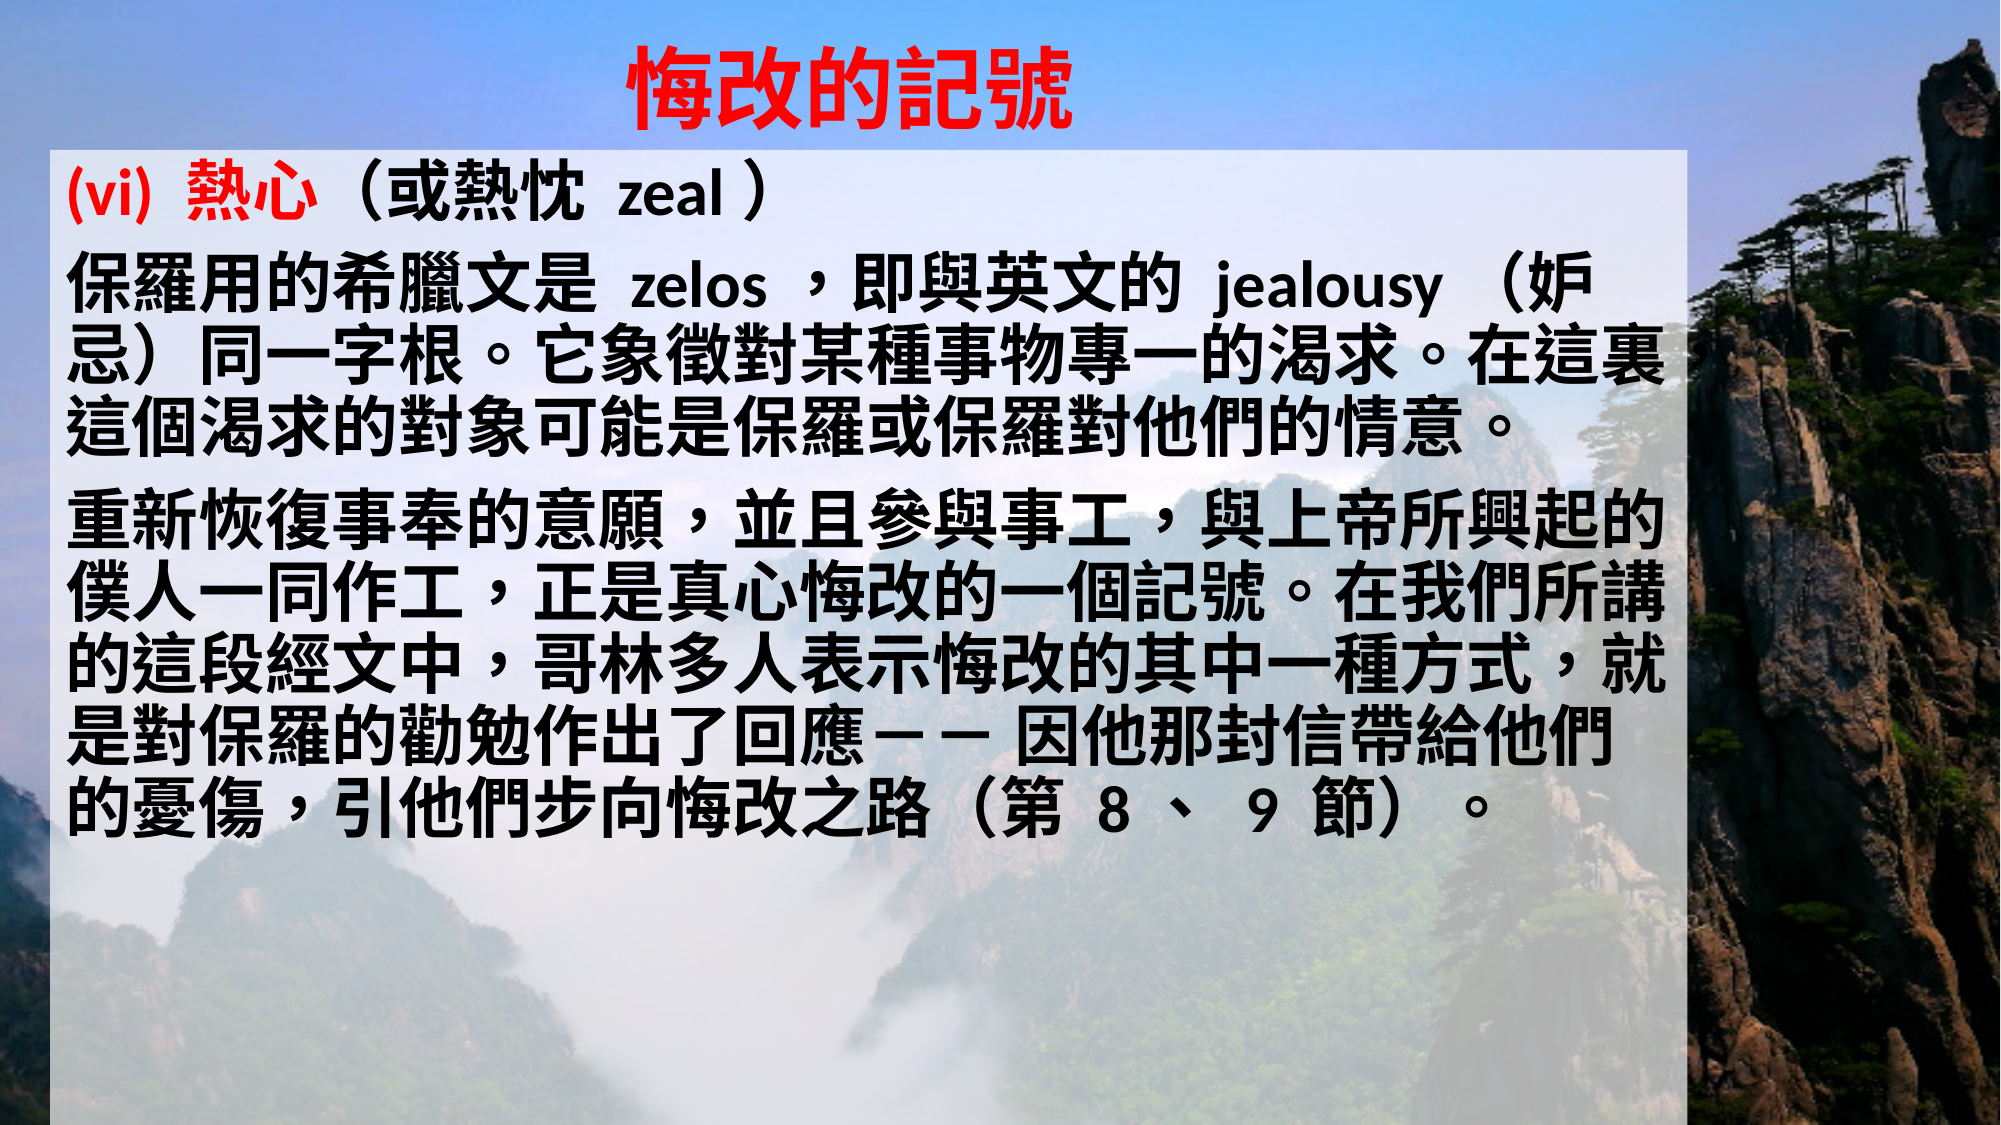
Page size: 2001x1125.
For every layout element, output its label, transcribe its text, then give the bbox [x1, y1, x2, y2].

list (vi) 熱心（或熱忱 zeal） 保羅用的希臘文是 zelos，即與英文的 jealousy（妒忌）同一字根。它象徵對某種事物專一的渴求。在這裏，這個渴求的對象可能是保羅或保羅對他們的情意。 重新恢復事奉的意願，並且參與事工，與上帝所興起的僕人一同作工，正是真心悔改的一個記號。在我們所講的這段經文中，哥林多人表示悔改的其中一種方式，就是對保羅的勸勉作出了回應－－ 因他那封信帶給他們的憂傷，引他們步向悔改之路（第 8、 9 節）。 [50, 149, 1688, 1125]
picture [0, 0, 2001, 1125]
title 悔改的記號 [50, 37, 1650, 149]
